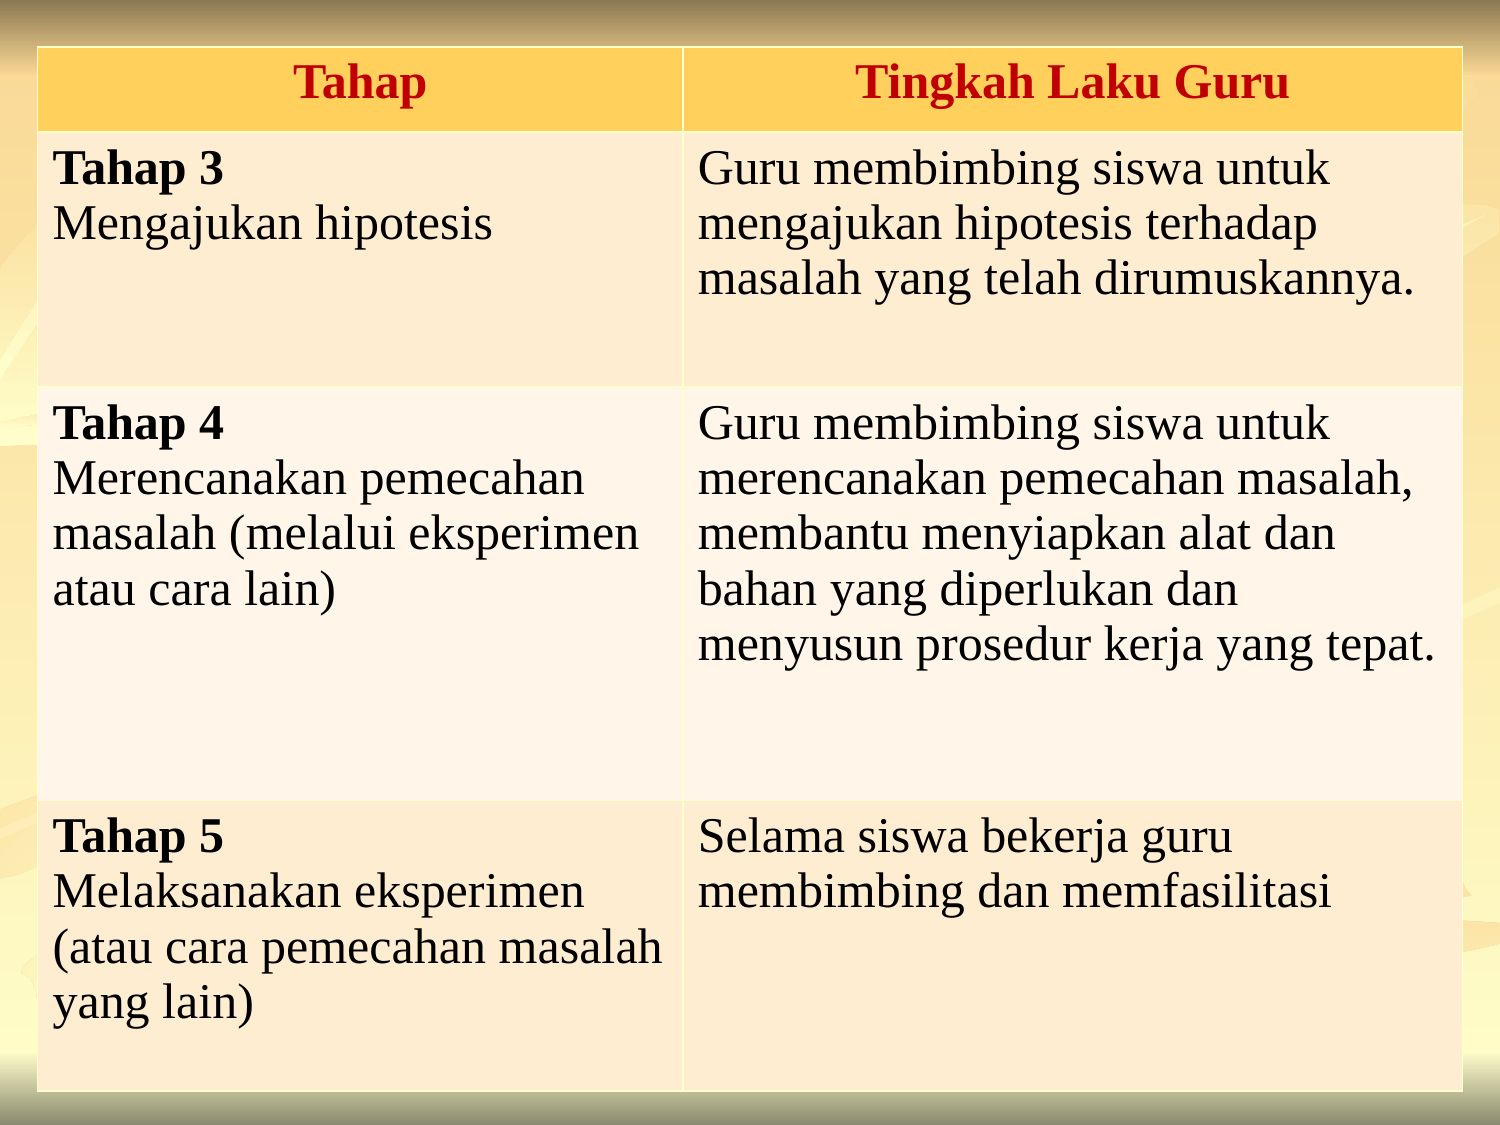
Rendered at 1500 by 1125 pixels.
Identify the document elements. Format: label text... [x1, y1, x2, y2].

table_header Tingkah Laku Guru [684, 48, 1462, 131]
table_cell Guru membimbing siswa untuk merencanakan pemecahan masalah, membantu menyiapkan alat dan bahan yang diperlukan dan menyusun prosedur kerja yang tepat. [684, 388, 1462, 800]
table_cell Selama siswa bekerja guru membimbing dan memfasilitasi [684, 801, 1462, 1090]
table_cell Tahap 3 Mengajukan hipotesis [38, 133, 682, 386]
table_cell Tahap 4 Merencanakan pemecahan masalah (melalui eksperimen atau cara lain) [38, 388, 682, 800]
table_cell Tahap 5 Melaksanakan eksperimen (atau cara pemecahan masalah yang lain) [38, 801, 682, 1090]
table_cell Guru membimbing siswa untuk mengajukan hipotesis terhadap masalah yang telah dirumuskannya. [684, 133, 1462, 386]
table_header Tahap [38, 48, 682, 131]
